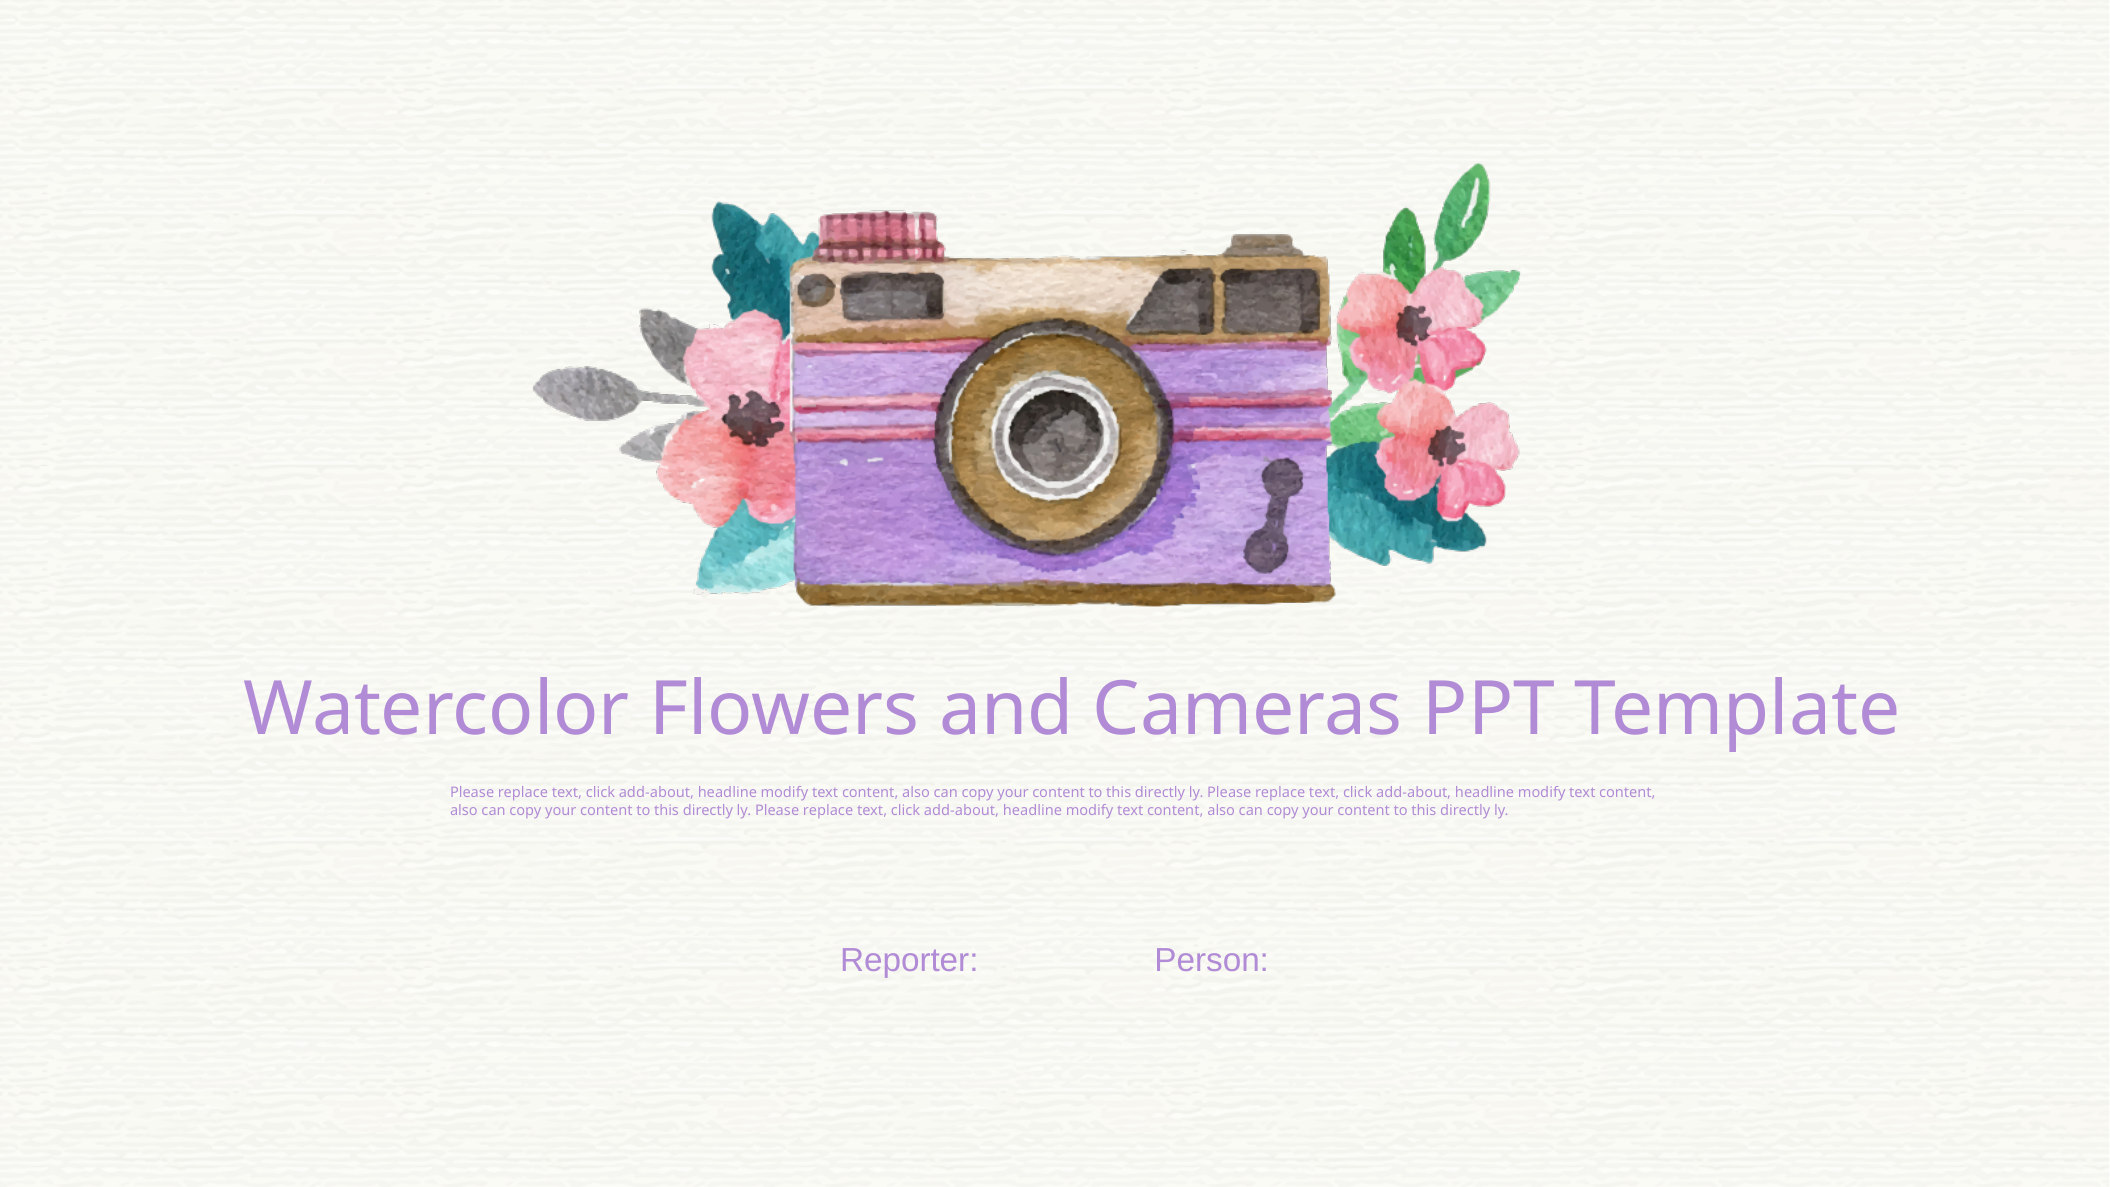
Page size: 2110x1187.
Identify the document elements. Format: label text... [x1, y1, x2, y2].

text_box Reporter: Person: [682, 938, 1427, 979]
text_box Watercolor Flowers and Cameras PPT Template [97, 659, 2047, 750]
text_box Please replace text, click add-about, headline modify text content, also can copy your content to this directly ly. Please replace text, click add-about, headline modify text content, also can copy your content to this directly ly. Please replace text, click add-about, headline modify text content, also can copy your content to this directly ly. [450, 782, 1660, 818]
picture [0, 0, 2110, 1187]
